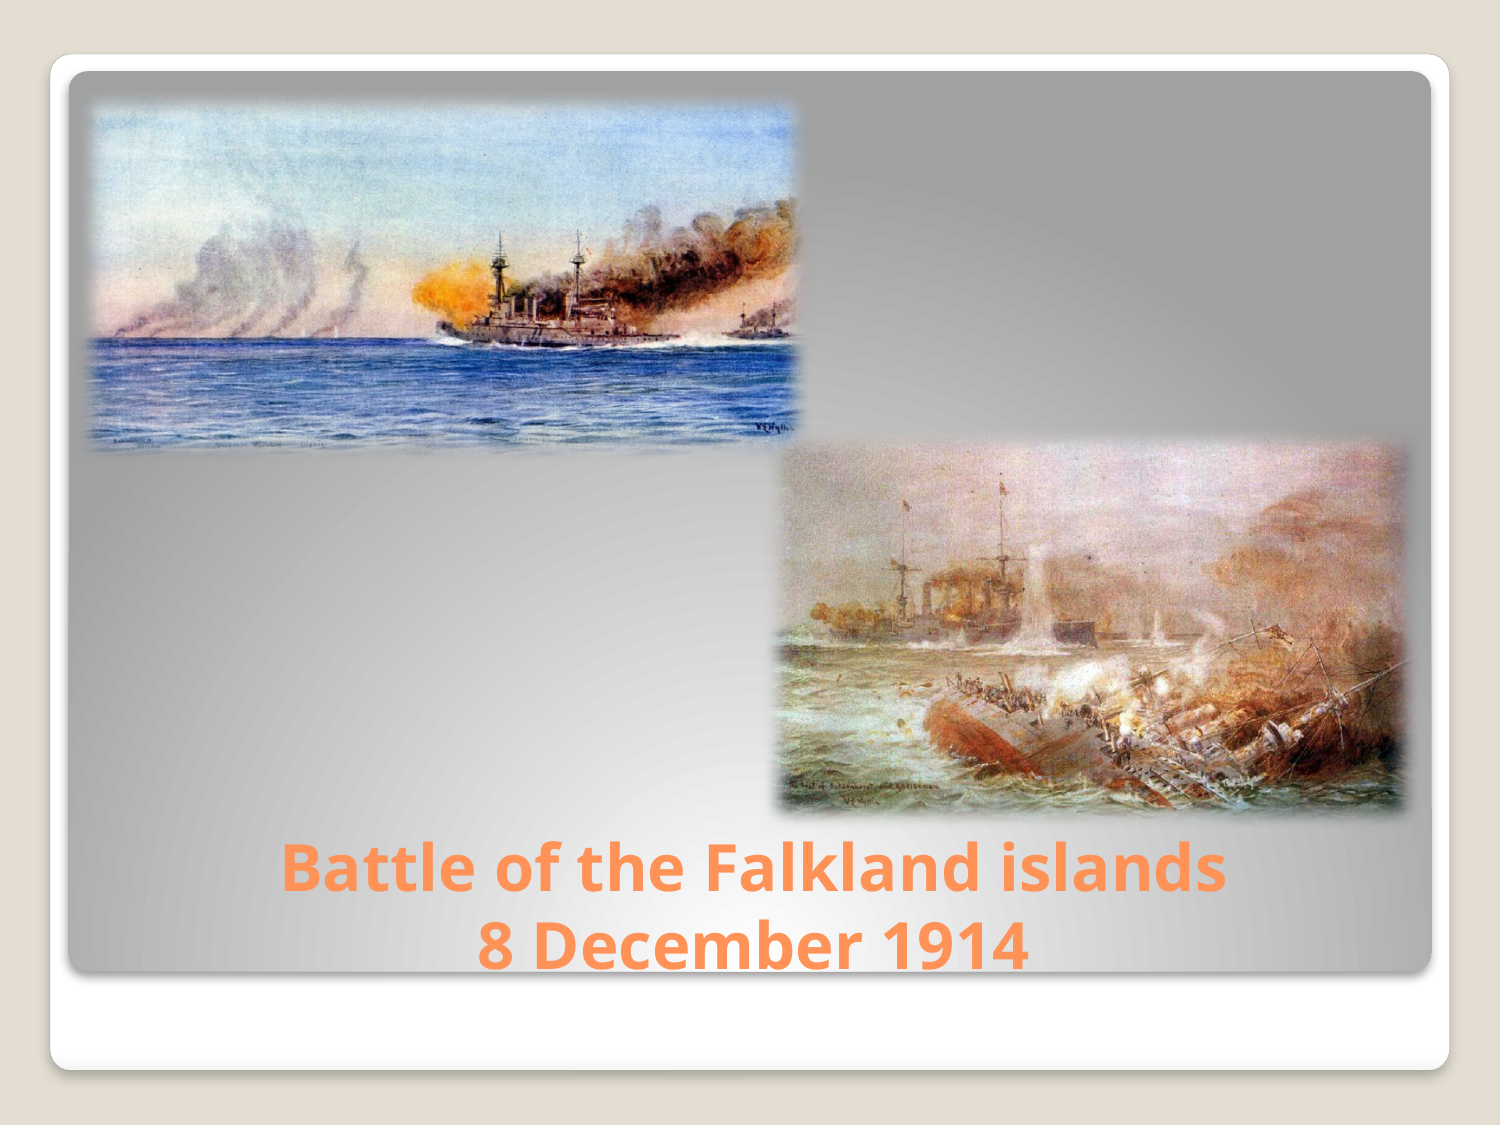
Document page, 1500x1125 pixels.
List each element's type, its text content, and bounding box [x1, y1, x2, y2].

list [74, 87, 812, 463]
title Battle of the Falkland islands 8 December 1914 [82, 817, 1425, 991]
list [762, 424, 1422, 831]
